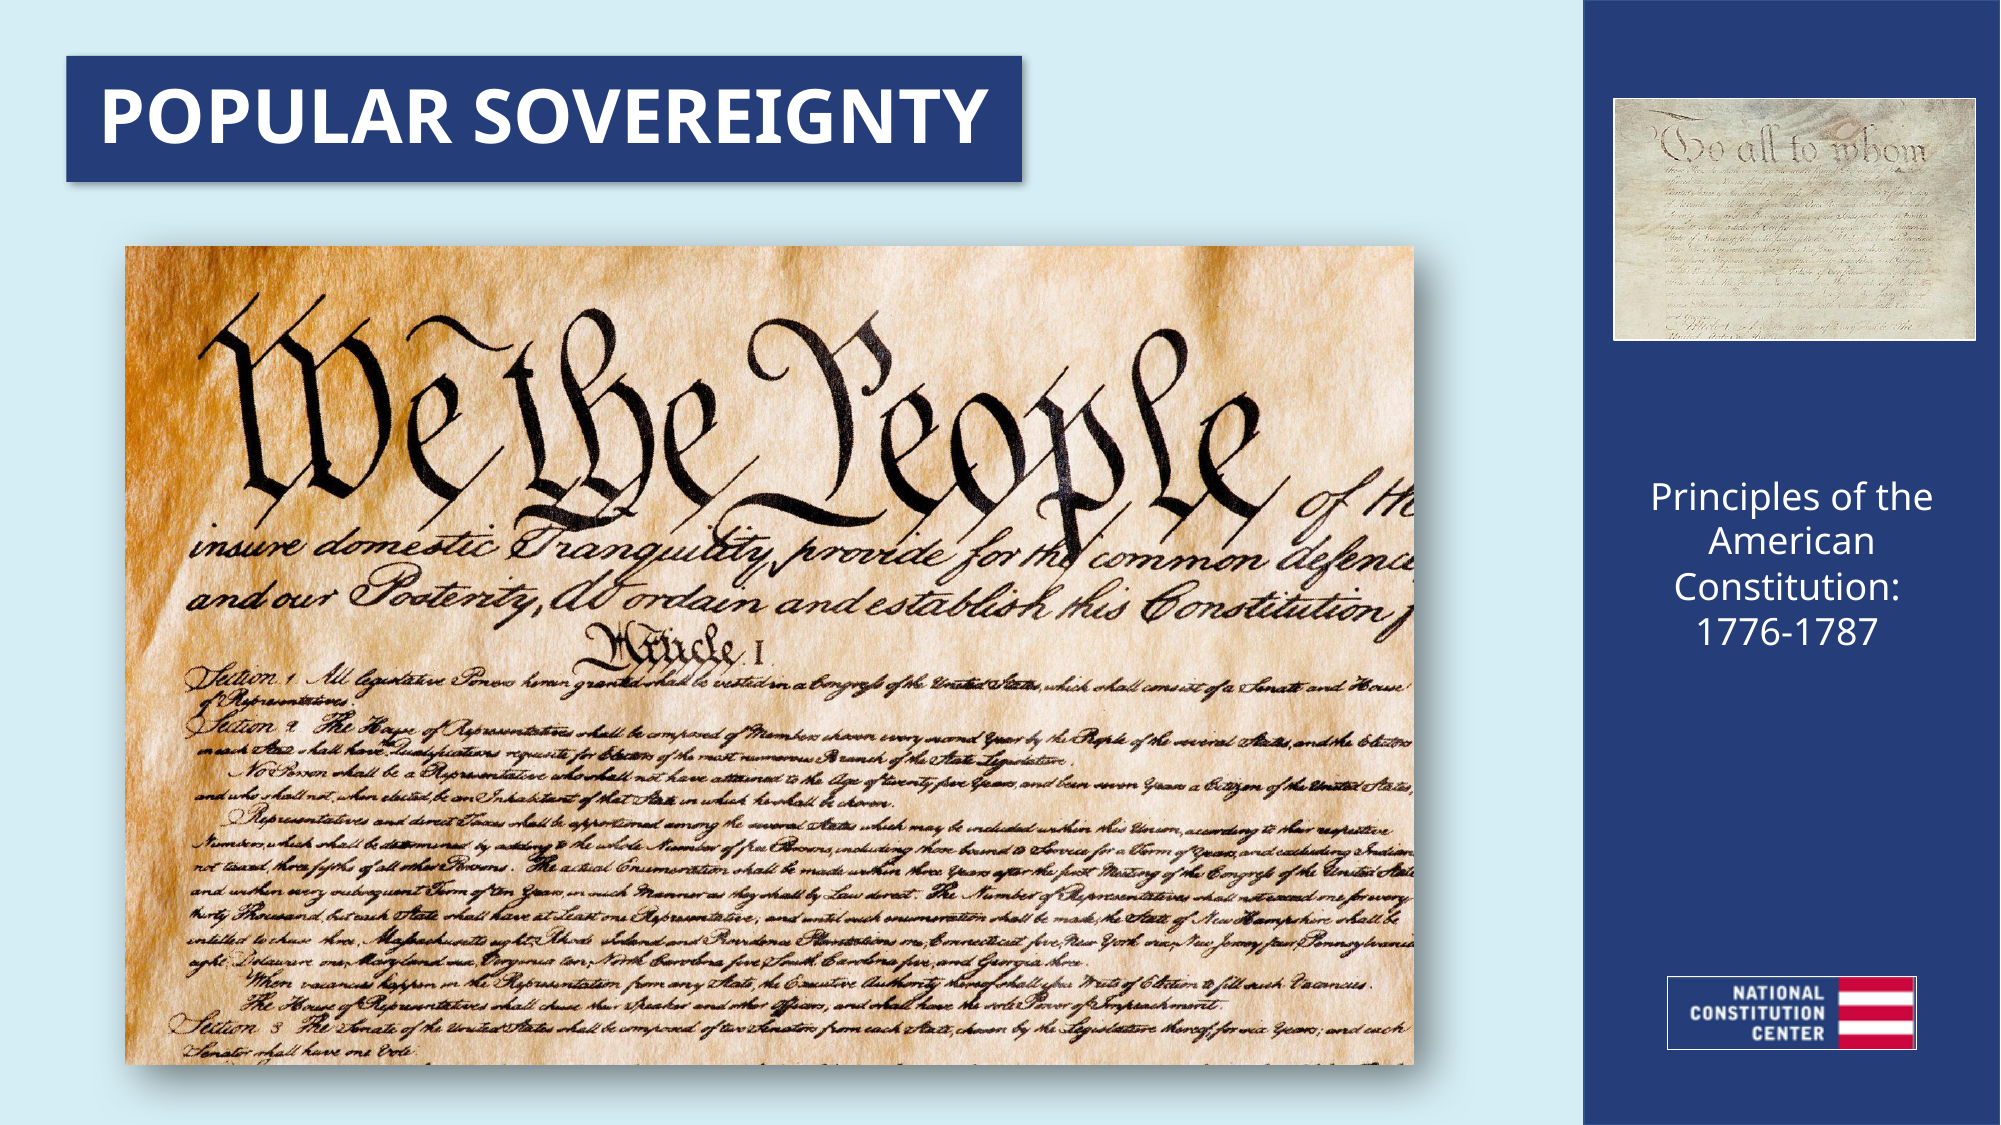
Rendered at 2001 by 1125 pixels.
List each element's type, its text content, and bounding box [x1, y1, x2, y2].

picture [1614, 98, 1976, 340]
picture [0, 0, 1584, 1125]
text_box Principles of the American Constitution: 1776-1787 [1584, 0, 2000, 1125]
title POPULAR SOVEREIGNTY [66, 55, 1022, 182]
picture [1667, 976, 1917, 1049]
